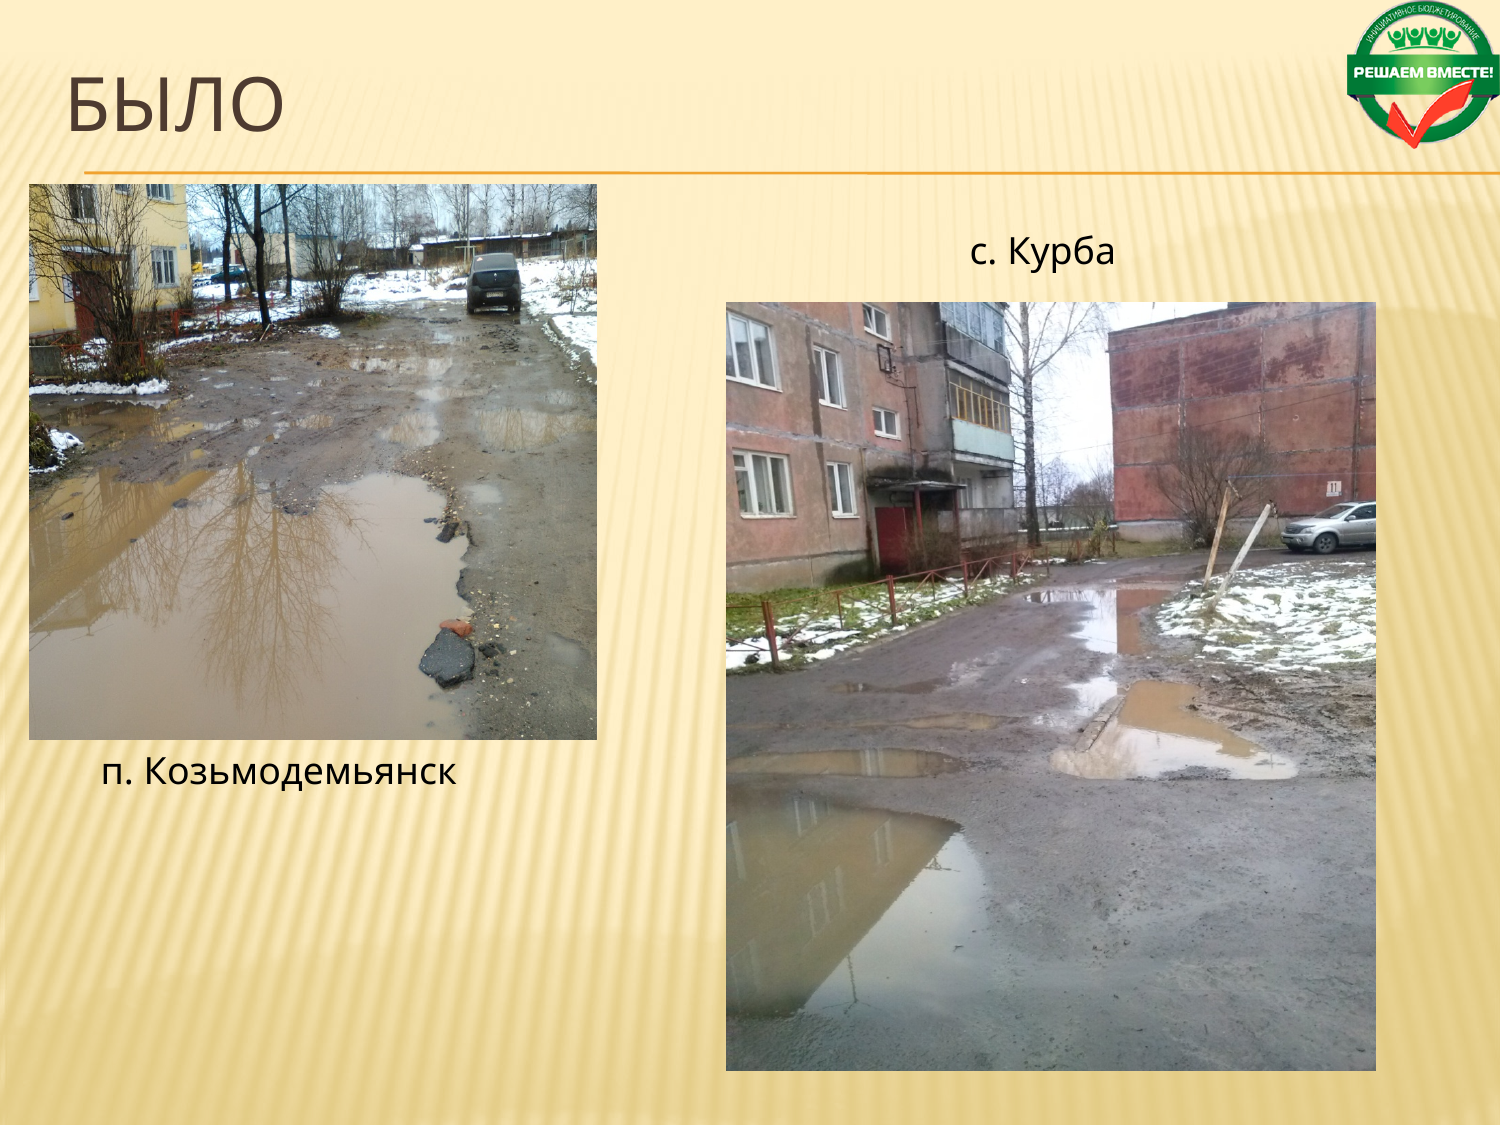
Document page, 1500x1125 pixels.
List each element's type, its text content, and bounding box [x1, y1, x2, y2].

text_box п. Козьмодемьянск [17, 739, 609, 800]
picture [1347, 0, 1500, 150]
picture [29, 184, 597, 740]
title было [50, 30, 1475, 173]
text_box с. Курба [945, 219, 1132, 280]
picture [726, 302, 1377, 1071]
